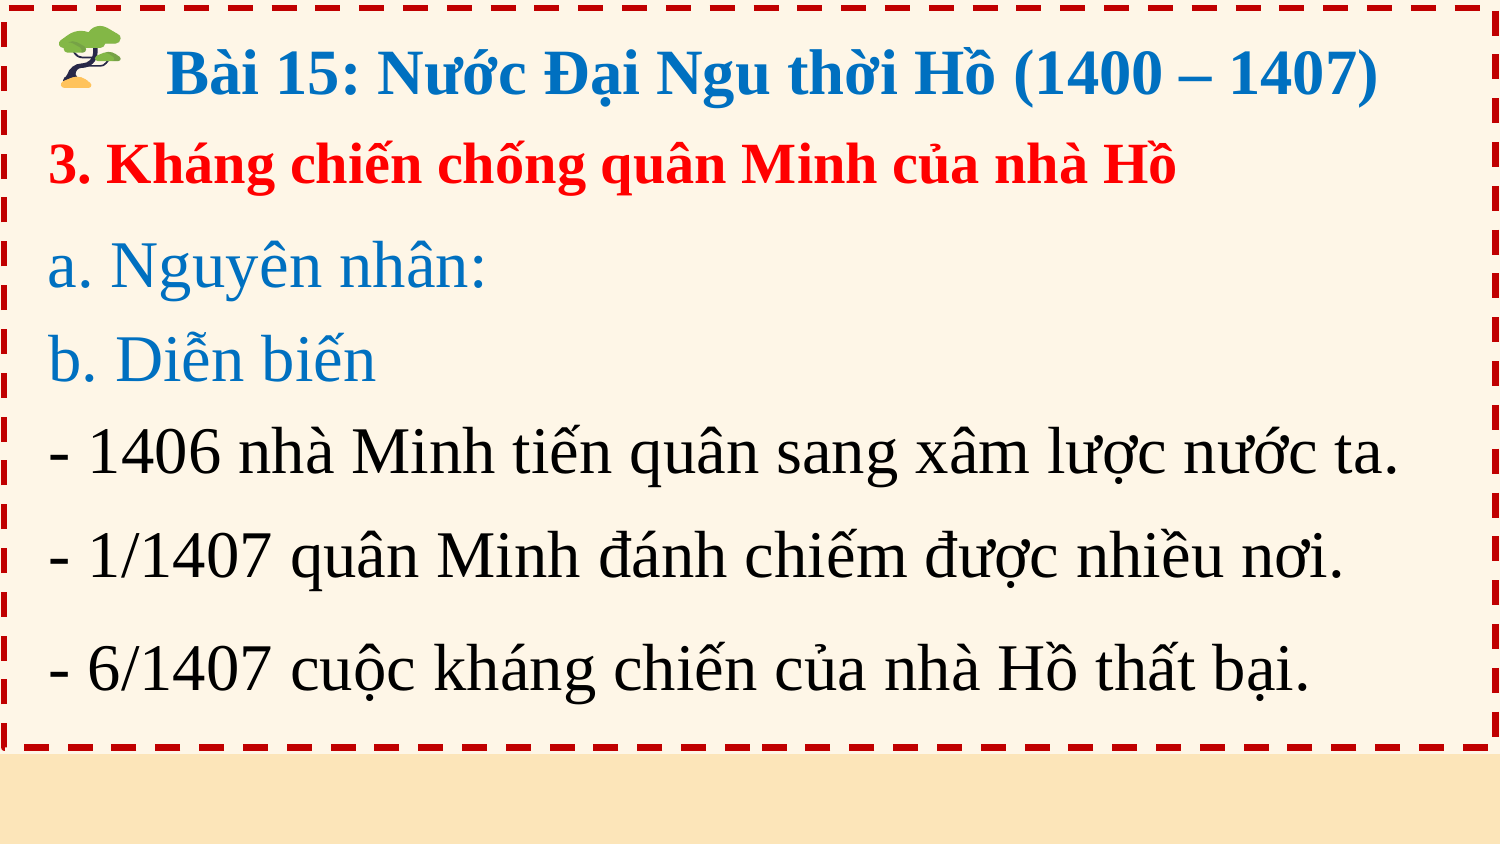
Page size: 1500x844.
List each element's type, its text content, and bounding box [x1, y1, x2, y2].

text_box - 6/1407 cuộc kháng chiến của nhà Hồ thất bại. [34, 616, 1447, 712]
text_box b. Diễn biến [0, 313, 436, 396]
text_box Bài 15: Nước Đại Ngu thời Hồ (1400 – 1407) [20, 0, 1500, 144]
text_box [2, 6, 1498, 750]
text_box - 1/1407 quân Minh đánh chiếm được nhiều nơi. [34, 503, 1447, 598]
text_box 3. Kháng chiến chống quân Minh của nhà Hồ [33, 117, 1500, 203]
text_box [58, 25, 122, 89]
text_box a. Nguyên nhân: [6, 220, 531, 303]
text_box - 1406 nhà Minh tiến quân sang xâm lược nước ta. [19, 399, 1432, 495]
